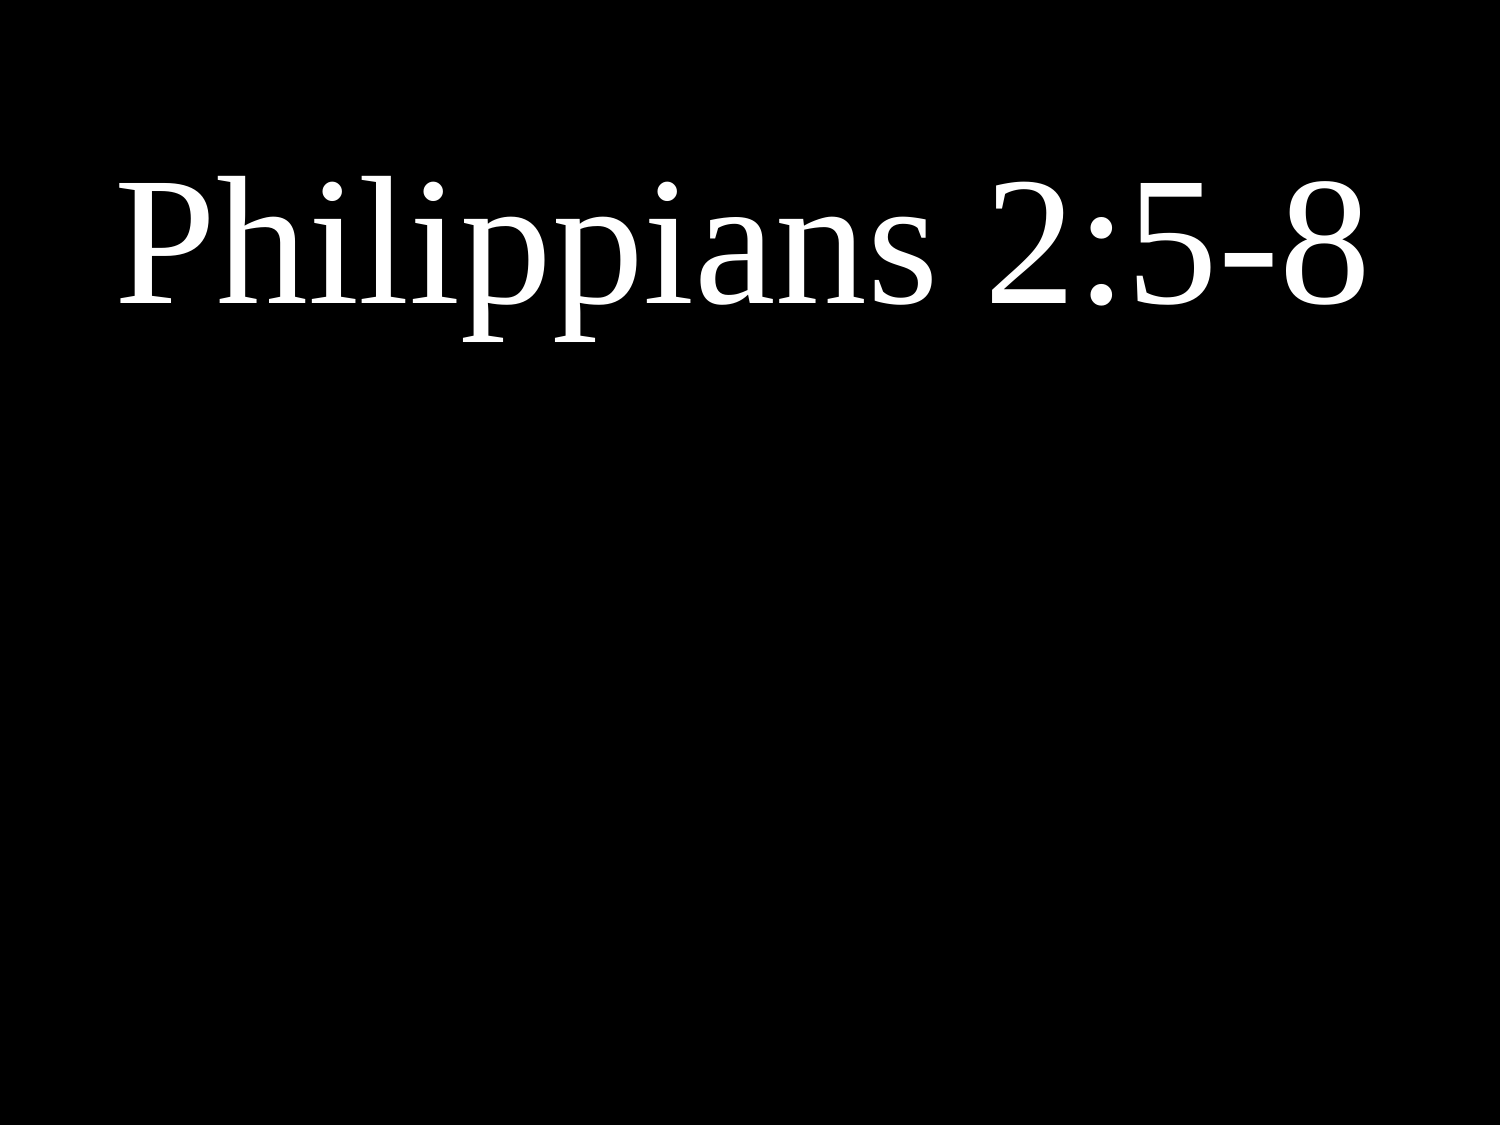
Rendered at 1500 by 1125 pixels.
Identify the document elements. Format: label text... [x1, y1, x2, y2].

text_box Philippians 2:5-8 [50, 112, 1438, 348]
